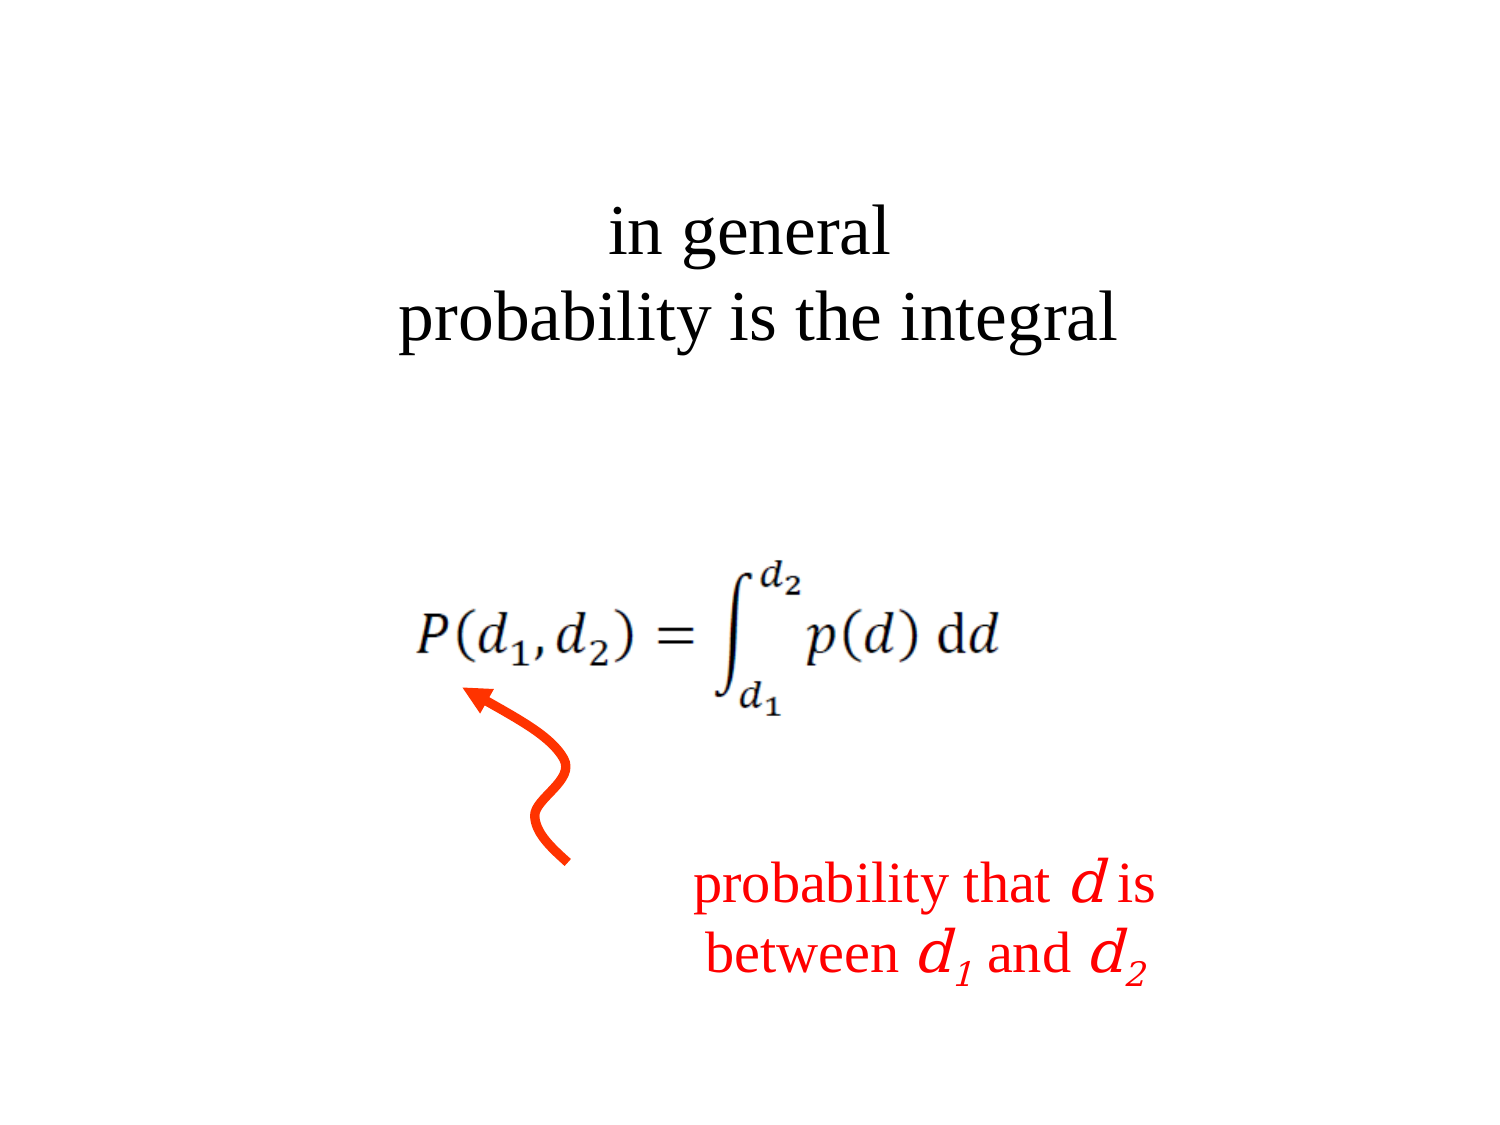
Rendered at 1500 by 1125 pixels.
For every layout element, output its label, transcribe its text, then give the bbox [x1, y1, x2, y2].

title in general probability is the integral [75, 174, 1425, 363]
text_box probability that d is between d1 and d2 [575, 825, 1275, 1013]
picture [387, 537, 1051, 738]
text_box [498, 747, 569, 864]
